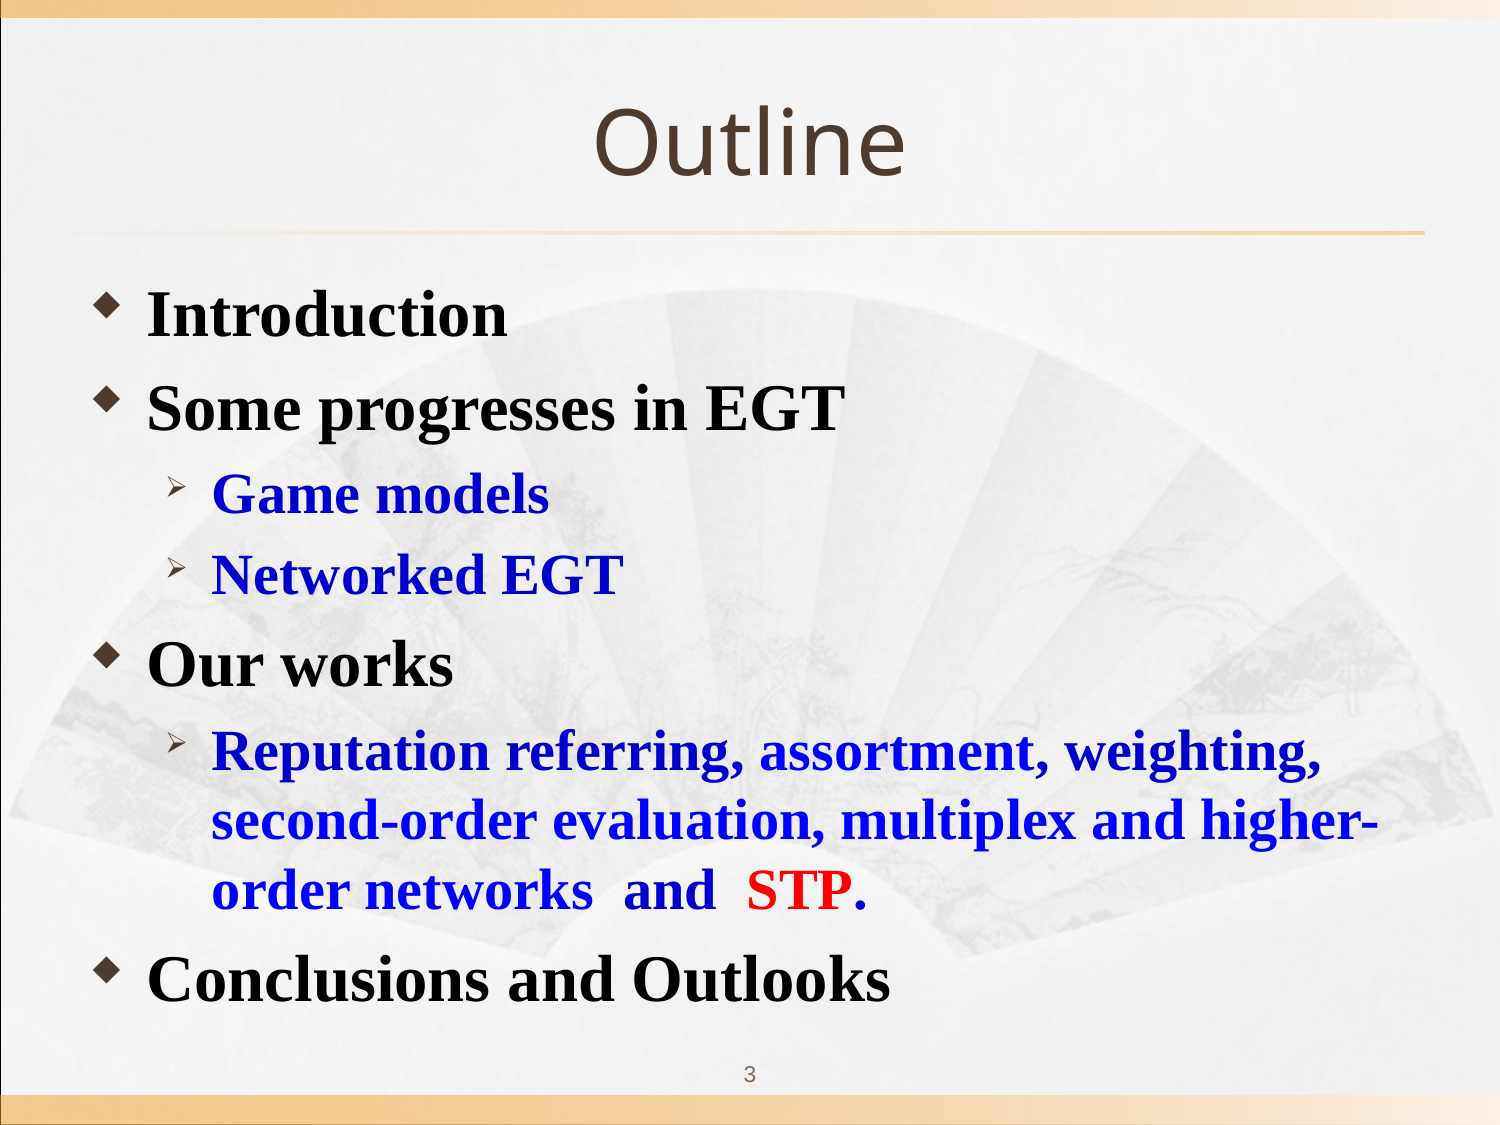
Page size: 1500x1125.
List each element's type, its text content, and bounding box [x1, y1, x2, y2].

picture [0, 18, 1500, 1095]
title Outline [74, 44, 1426, 233]
list Introduction Some progresses in EGT Game models Networked EGT Our works Reputation referring, assortment, weighting, second-order evaluation, multiplex and higher-order networks and STP. Conclusions and Outlooks [74, 262, 1426, 1032]
slide_number 3 [675, 1050, 825, 1097]
